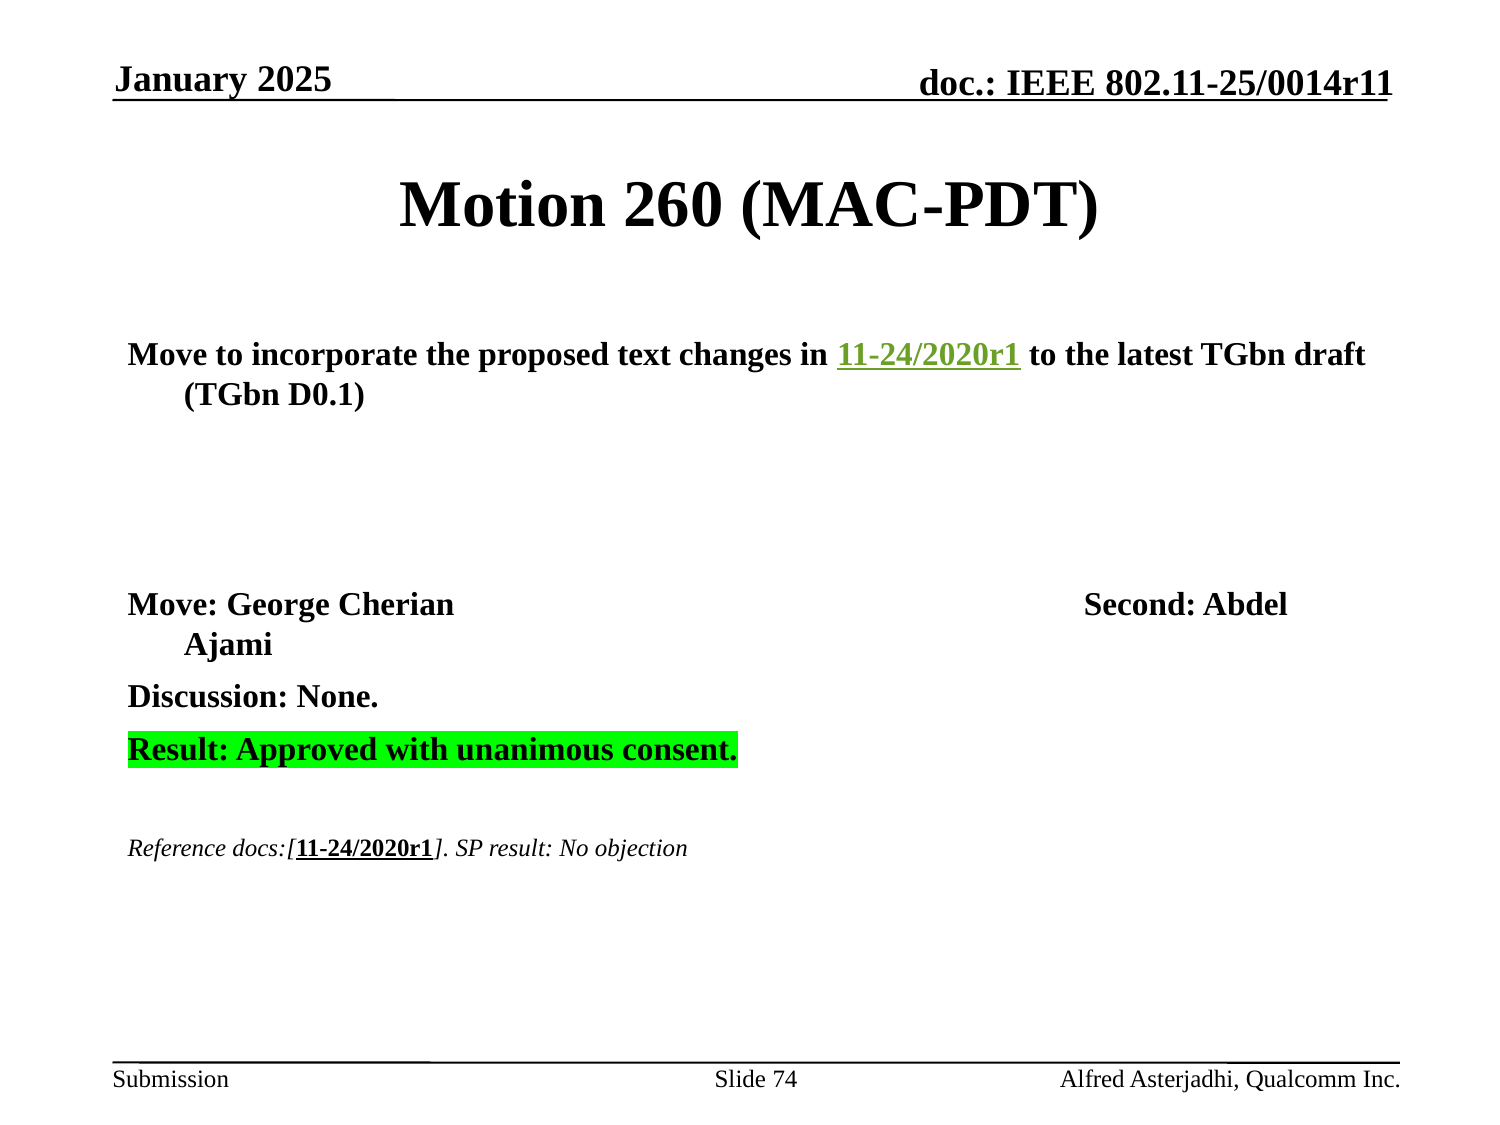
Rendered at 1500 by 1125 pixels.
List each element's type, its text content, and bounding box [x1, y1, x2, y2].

list Move to incorporate the proposed text changes in 11-24/2020r1 to the latest TGbn draft (TGbn D0.1) Move: George Cherian Second: Abdel Ajami Discussion: None. Result: Approved with unanimous consent. Reference docs:[11-24/2020r1]. SP result: No objection [112, 324, 1388, 1000]
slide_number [114, 54, 423, 100]
footer Alfred Asterjadhi, Qualcomm Inc. [878, 1061, 1402, 1093]
title Motion 260 (MAC-PDT) [112, 112, 1388, 288]
slide_number Slide 74 [712, 1061, 800, 1123]
